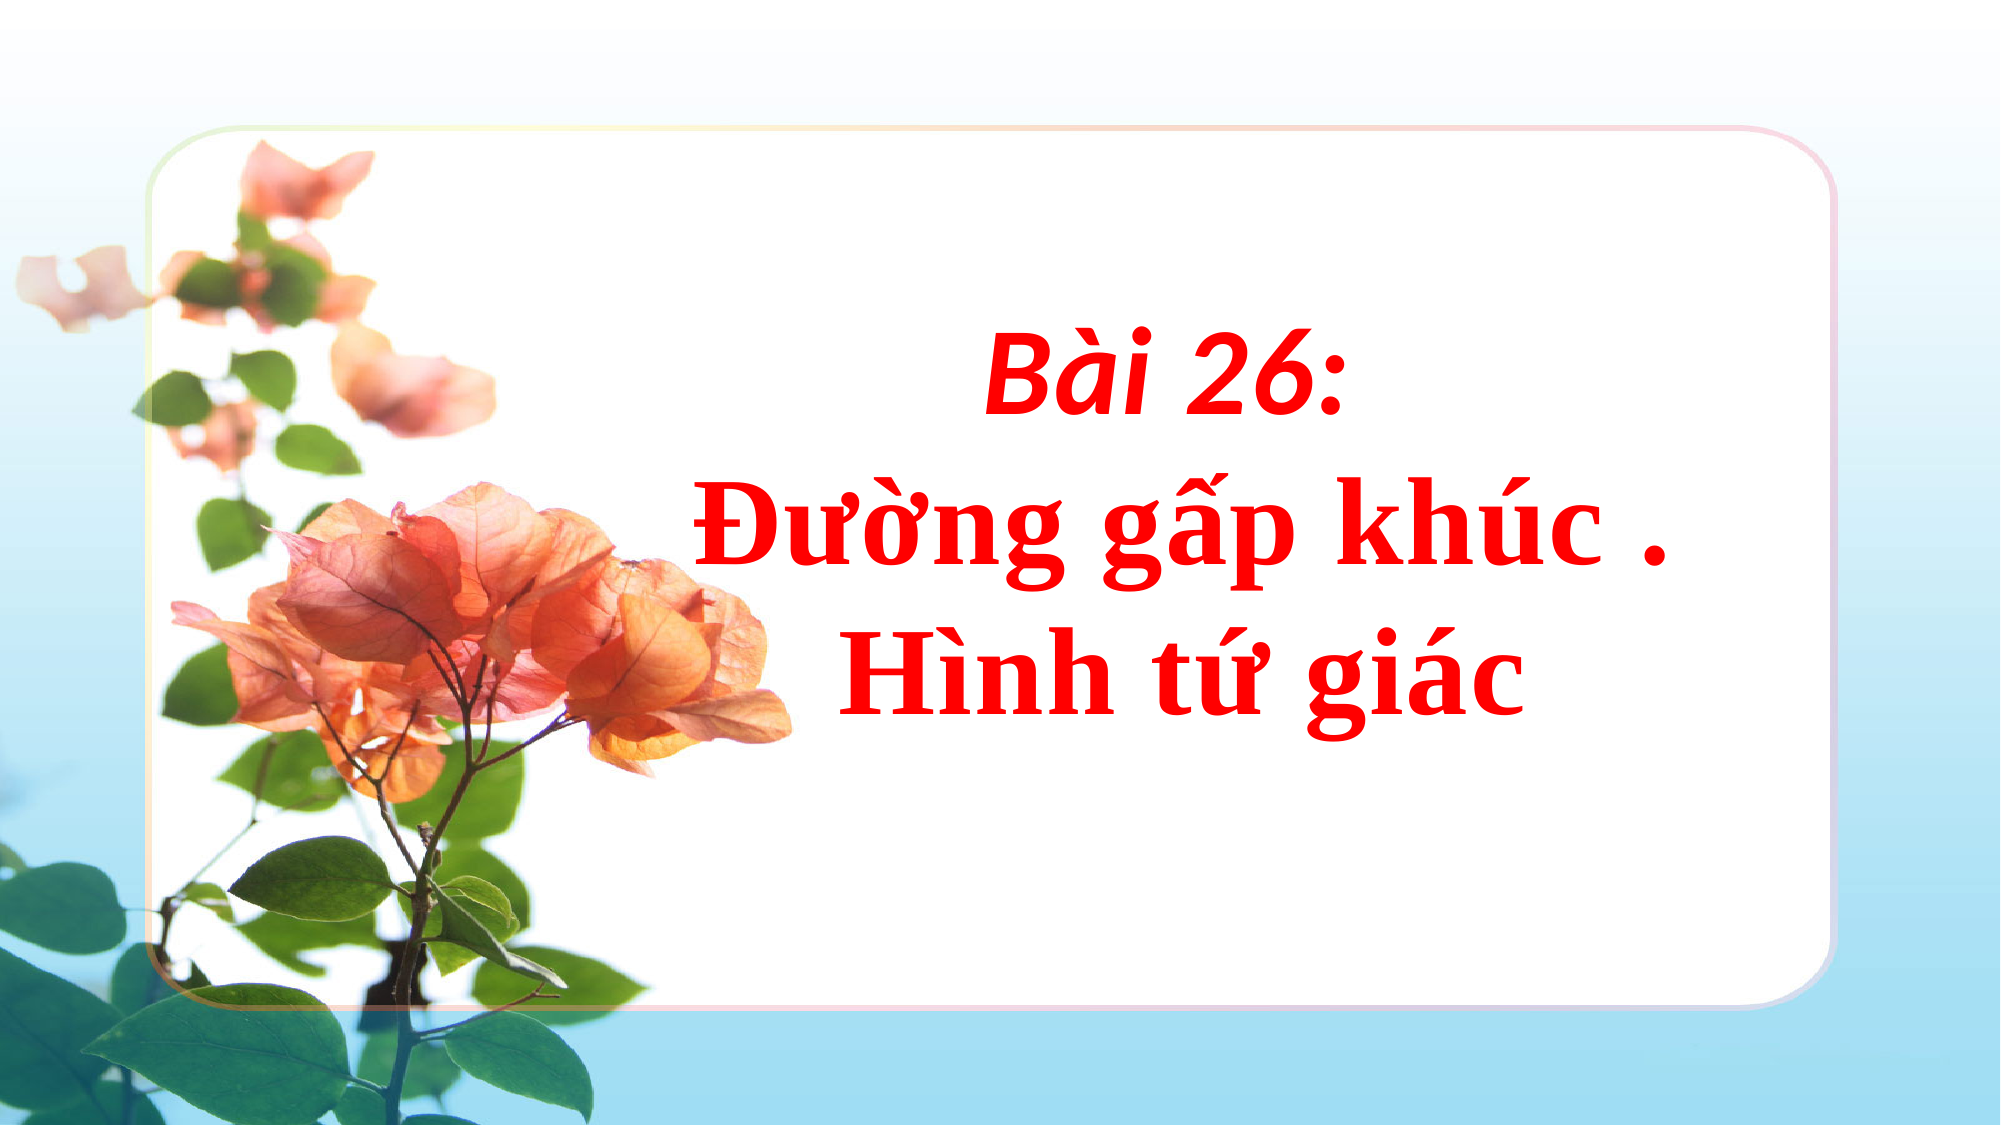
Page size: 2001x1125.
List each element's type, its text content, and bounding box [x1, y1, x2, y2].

text_box Bài 26: Đường gấp khúc . Hình tứ giác [539, 282, 1826, 747]
picture [0, 0, 2001, 1125]
